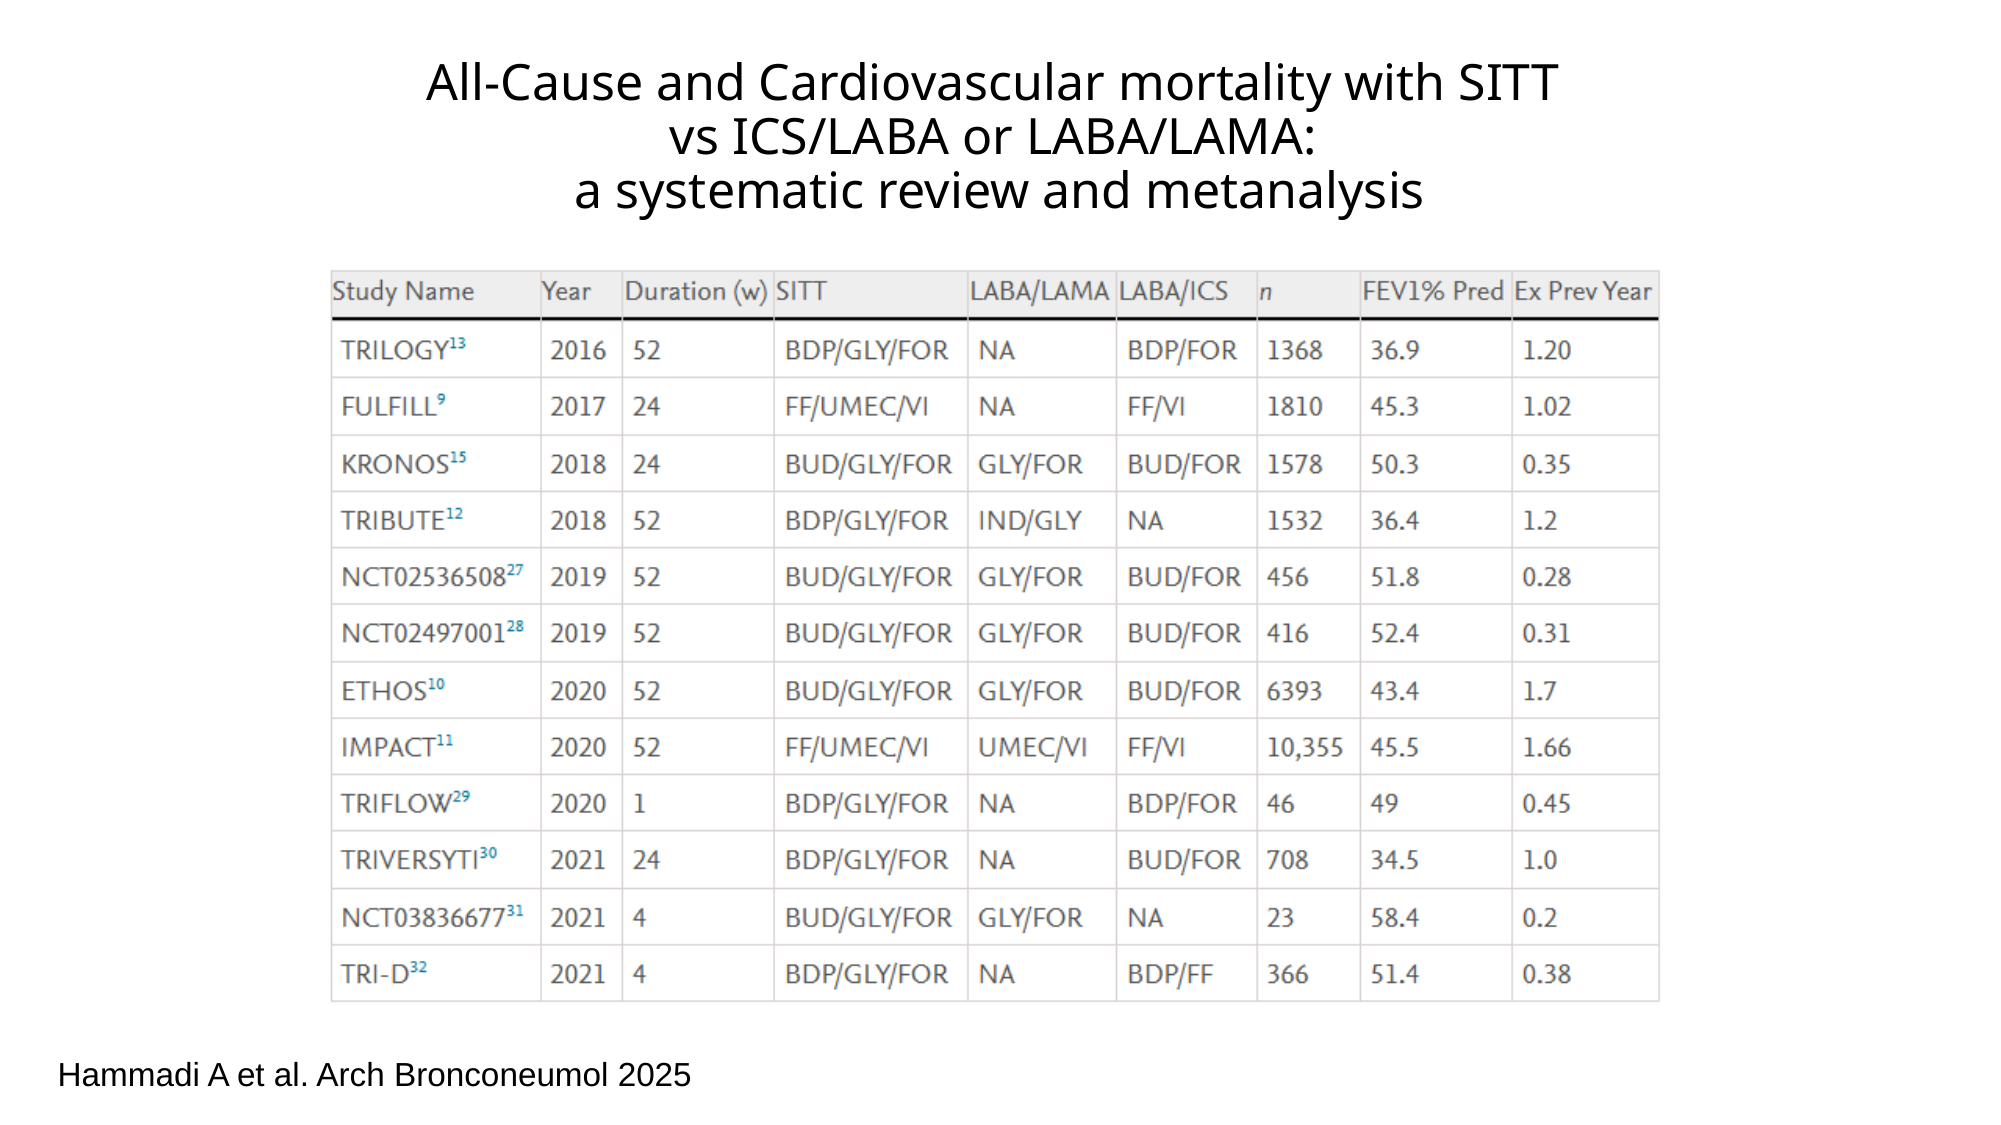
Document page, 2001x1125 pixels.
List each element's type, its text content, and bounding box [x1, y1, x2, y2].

picture [306, 247, 1693, 1010]
text_box Hammadi A et al. Arch Bronconeumol 2025 [42, 1045, 1015, 1101]
text_box All-Cause and Cardiovascular mortality with SITT vs ICS/LABA or LABA/LAMA: a systematic review and metanalysis [137, 29, 1863, 248]
